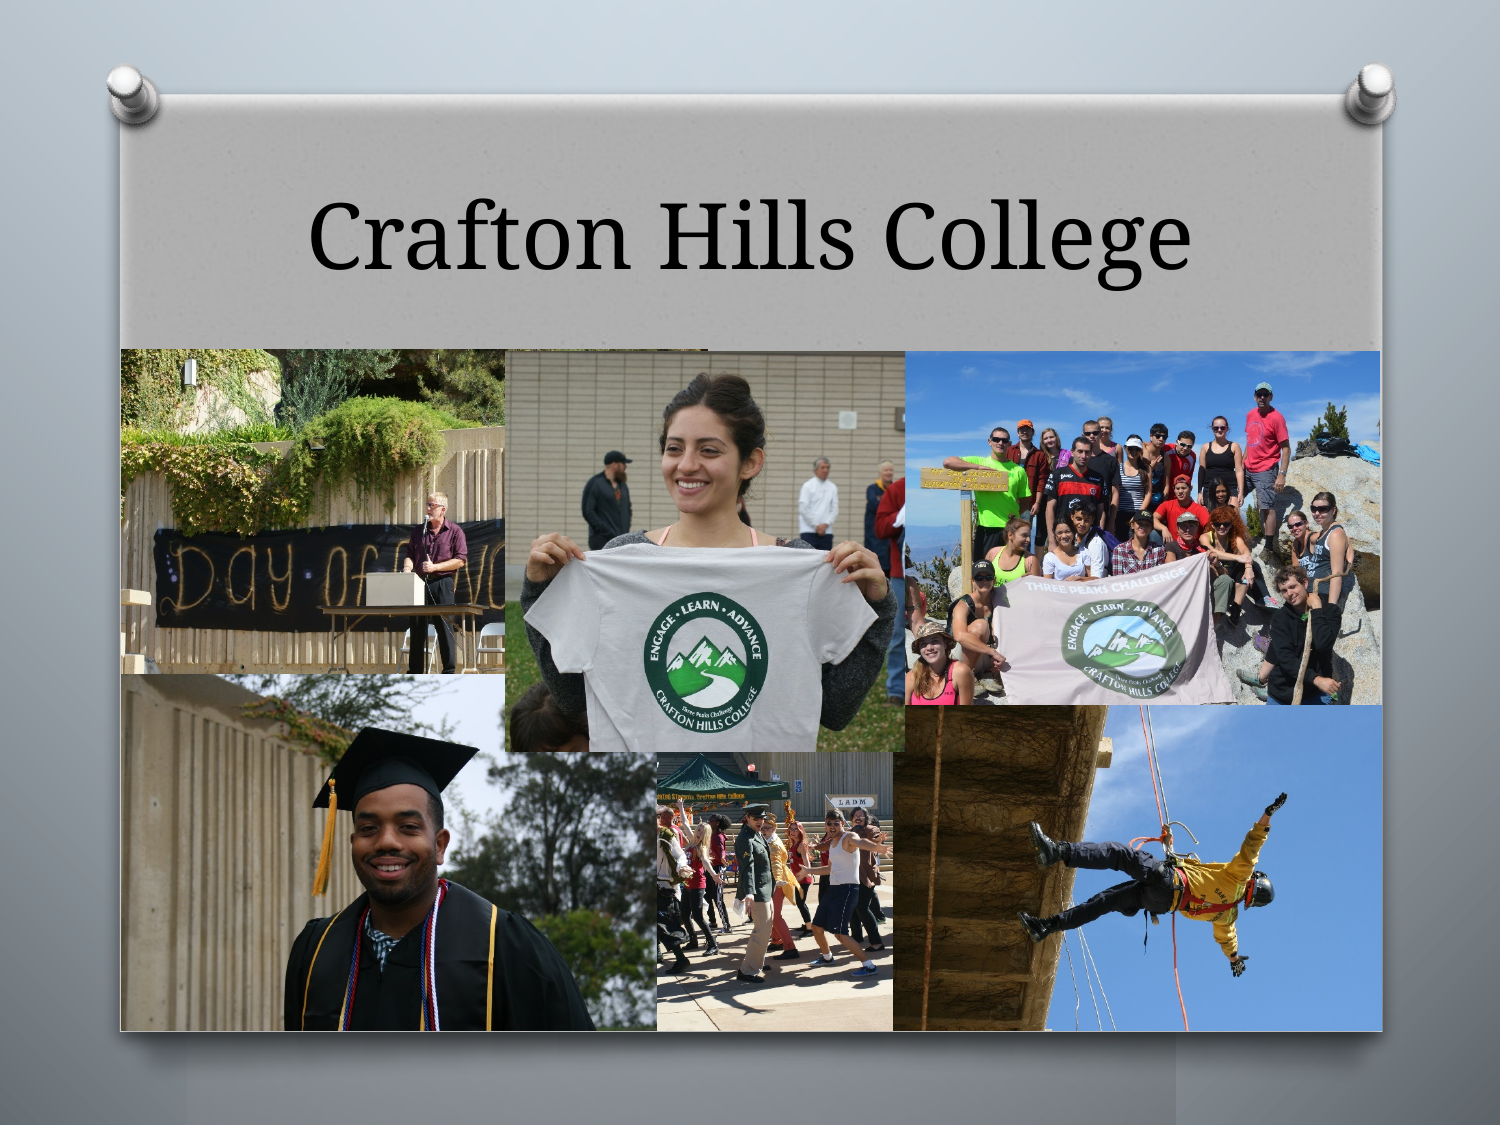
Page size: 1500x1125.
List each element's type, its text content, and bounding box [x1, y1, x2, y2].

title Crafton Hills College [179, 134, 1323, 332]
picture [75, 29, 198, 153]
picture [1317, 35, 1439, 156]
picture [121, 349, 1382, 1032]
